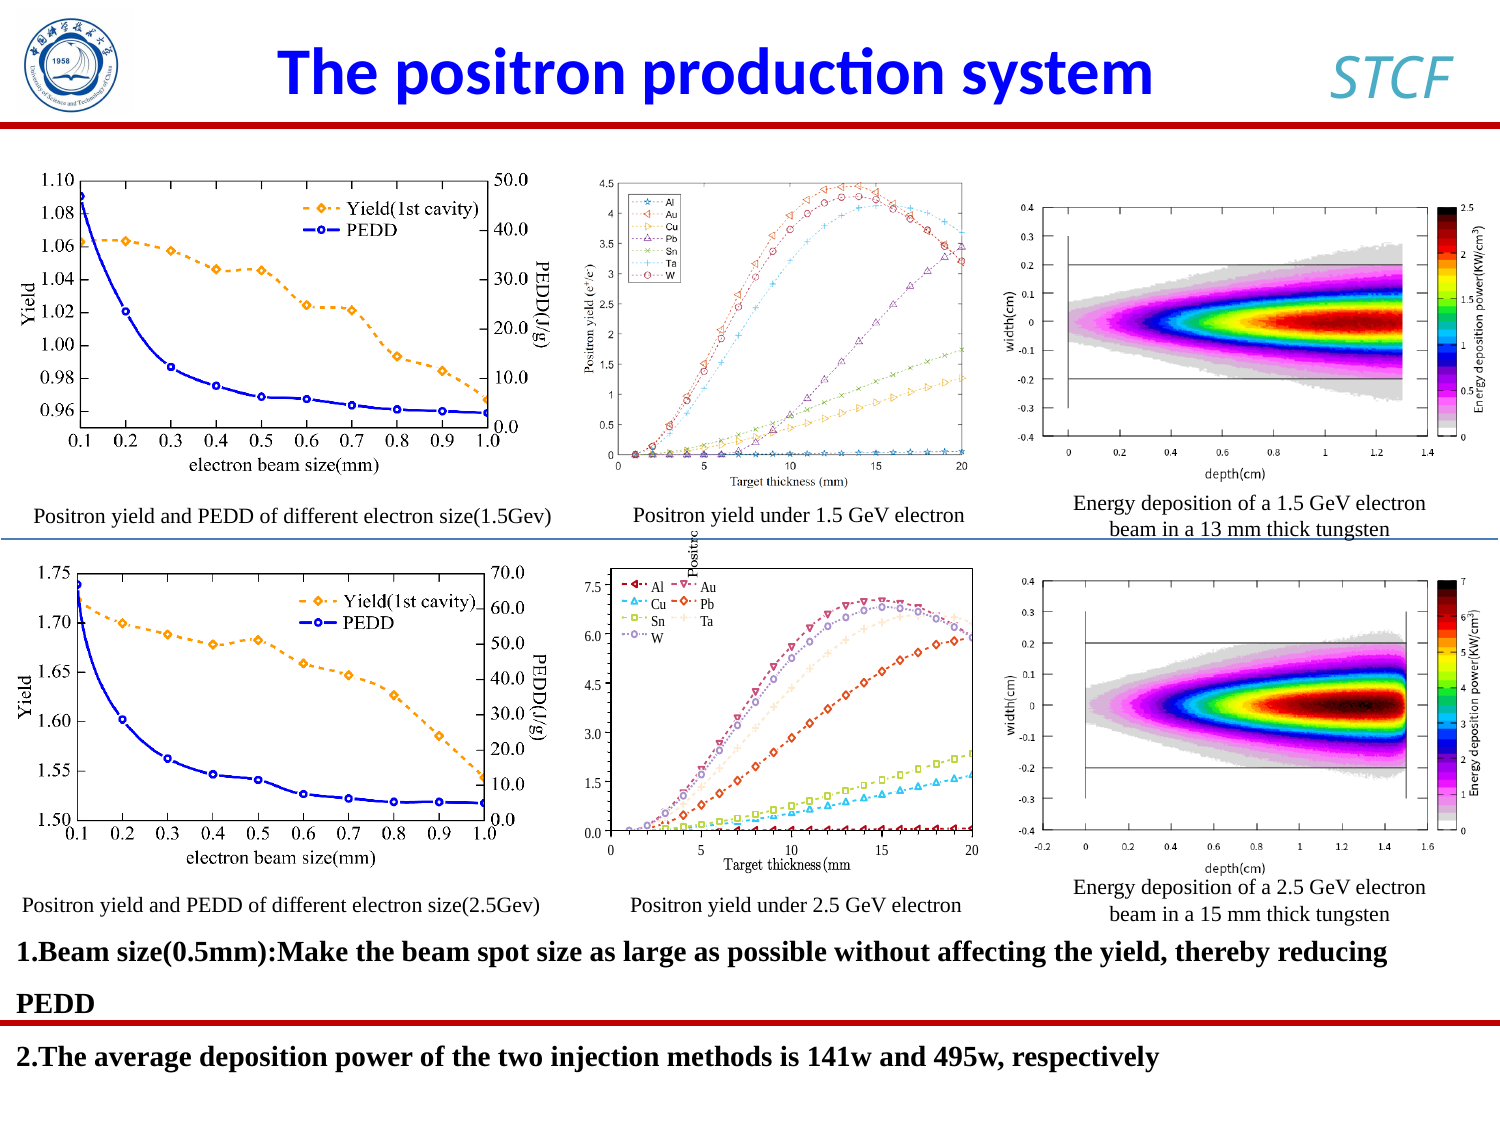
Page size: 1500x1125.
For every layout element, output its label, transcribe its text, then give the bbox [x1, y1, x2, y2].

text_box STCF [1314, 33, 1465, 119]
picture [2, 155, 555, 481]
text_box Energy deposition of a 1.5 GeV electron beam in a 13 mm thick tungsten [1045, 505, 1454, 538]
picture [2, 548, 546, 874]
picture [571, 145, 1486, 498]
text_box Energy deposition of a 2.5 GeV electron beam in a 15 mm thick tungsten [1045, 902, 1454, 934]
picture [15, 9, 135, 114]
text_box Positron yield under 2.5 GeV electron [579, 902, 1014, 924]
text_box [546, 531, 988, 908]
text_box Positron yield and PEDD of different electron size(1.5Gev) [15, 493, 571, 535]
text_box 1.Beam size(0.5mm):Make the beam spot size as large as possible without affecting the yield, thereby reducing PEDD 2.The average deposition power of the two injection methods is 141w and 495w, respectively [1, 1031, 1486, 1125]
text_box Positron yield under 1.5 GeV electron [571, 495, 1045, 535]
text_box 1.Beam size(0.5mm):Make the beam spot size as large as possible without affecting the yield, thereby reducing PEDD 2.The average deposition power of the two injection methods is 141w and 495w, respectively [1, 907, 1486, 1022]
picture [983, 554, 1486, 894]
text_box The positron production system [232, 20, 1390, 115]
text_box Positron yield and PEDD of different electron size(2.5Gev) [4, 883, 559, 924]
